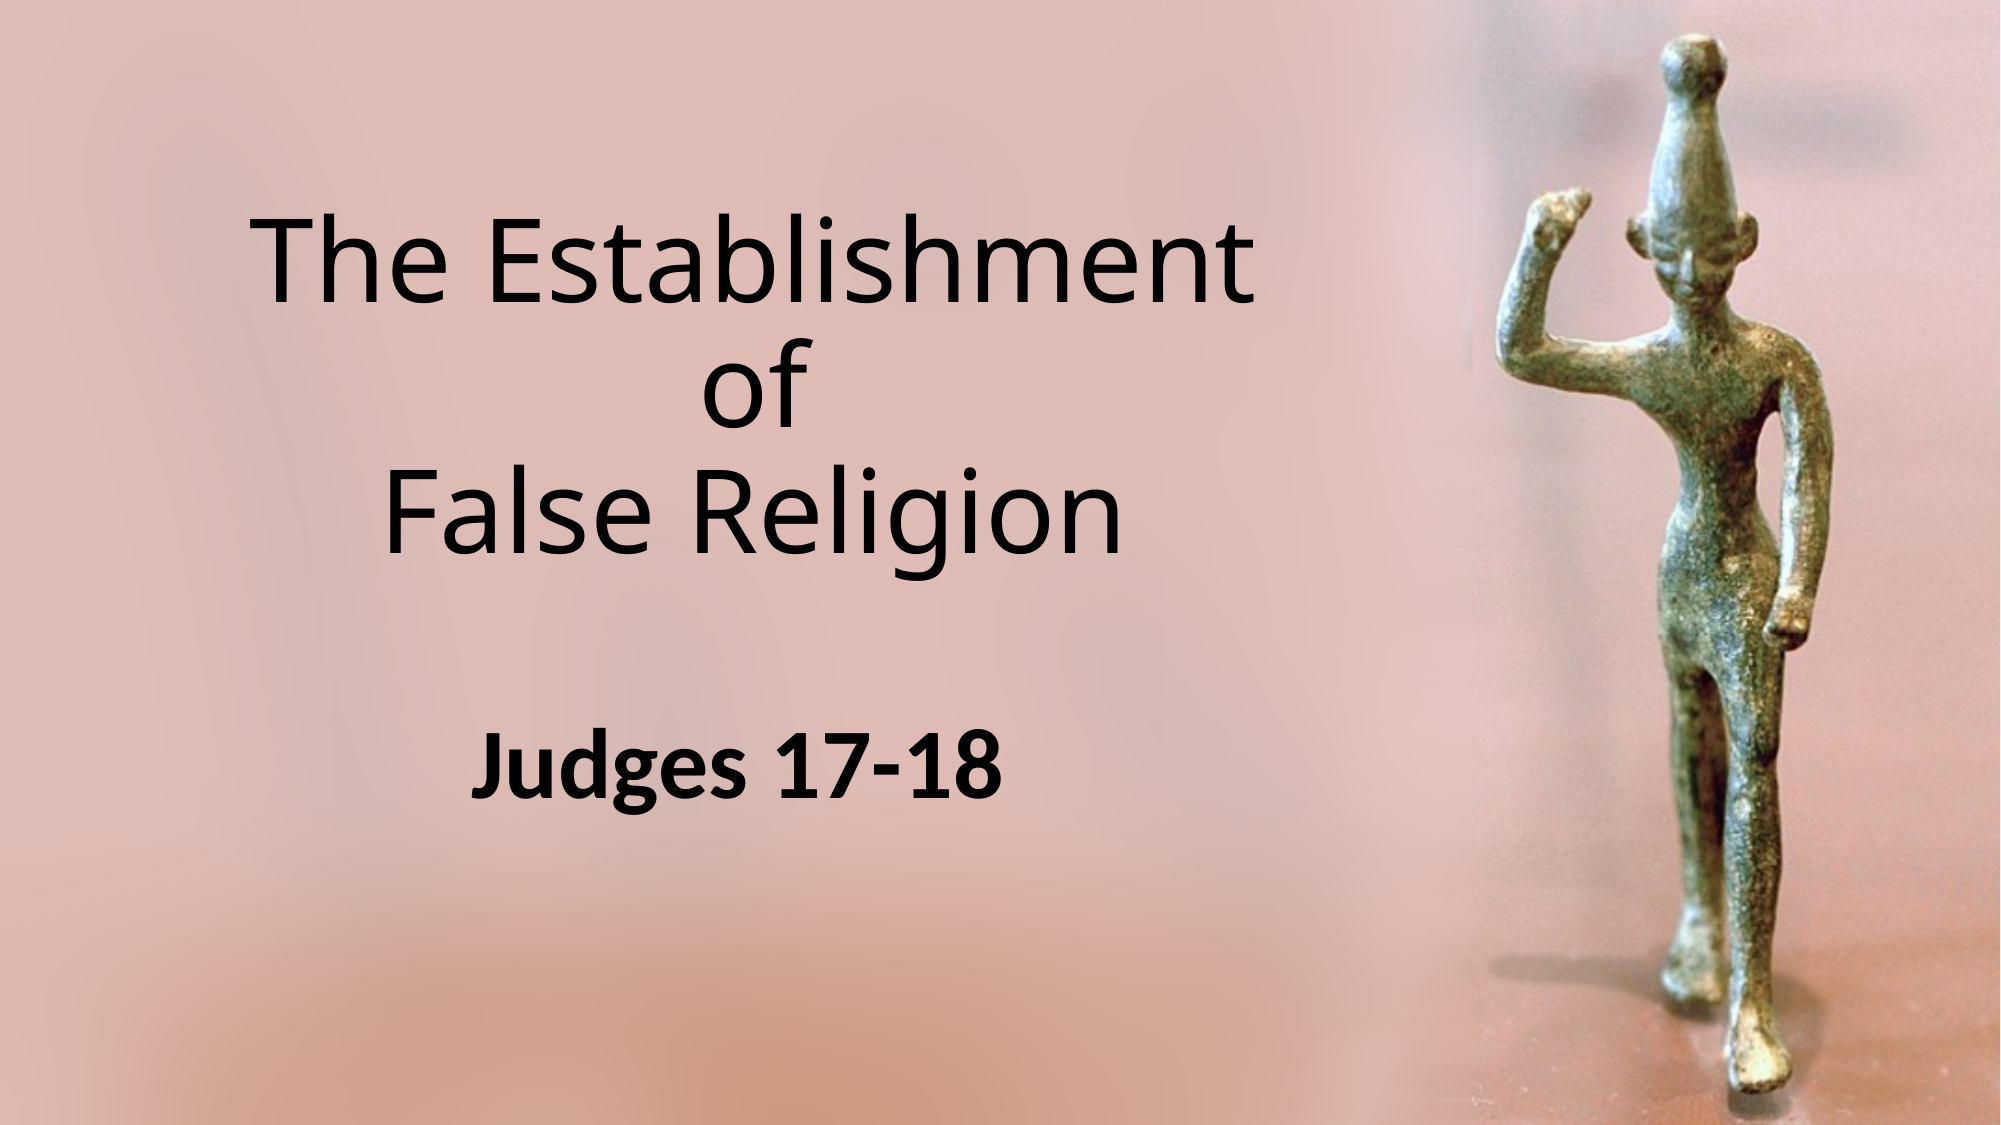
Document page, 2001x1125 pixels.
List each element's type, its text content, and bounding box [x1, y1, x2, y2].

subtitle Judges 17-18 [217, 704, 1259, 977]
title The Establishment of False Religion [31, 194, 1476, 587]
picture [0, 0, 2001, 1125]
